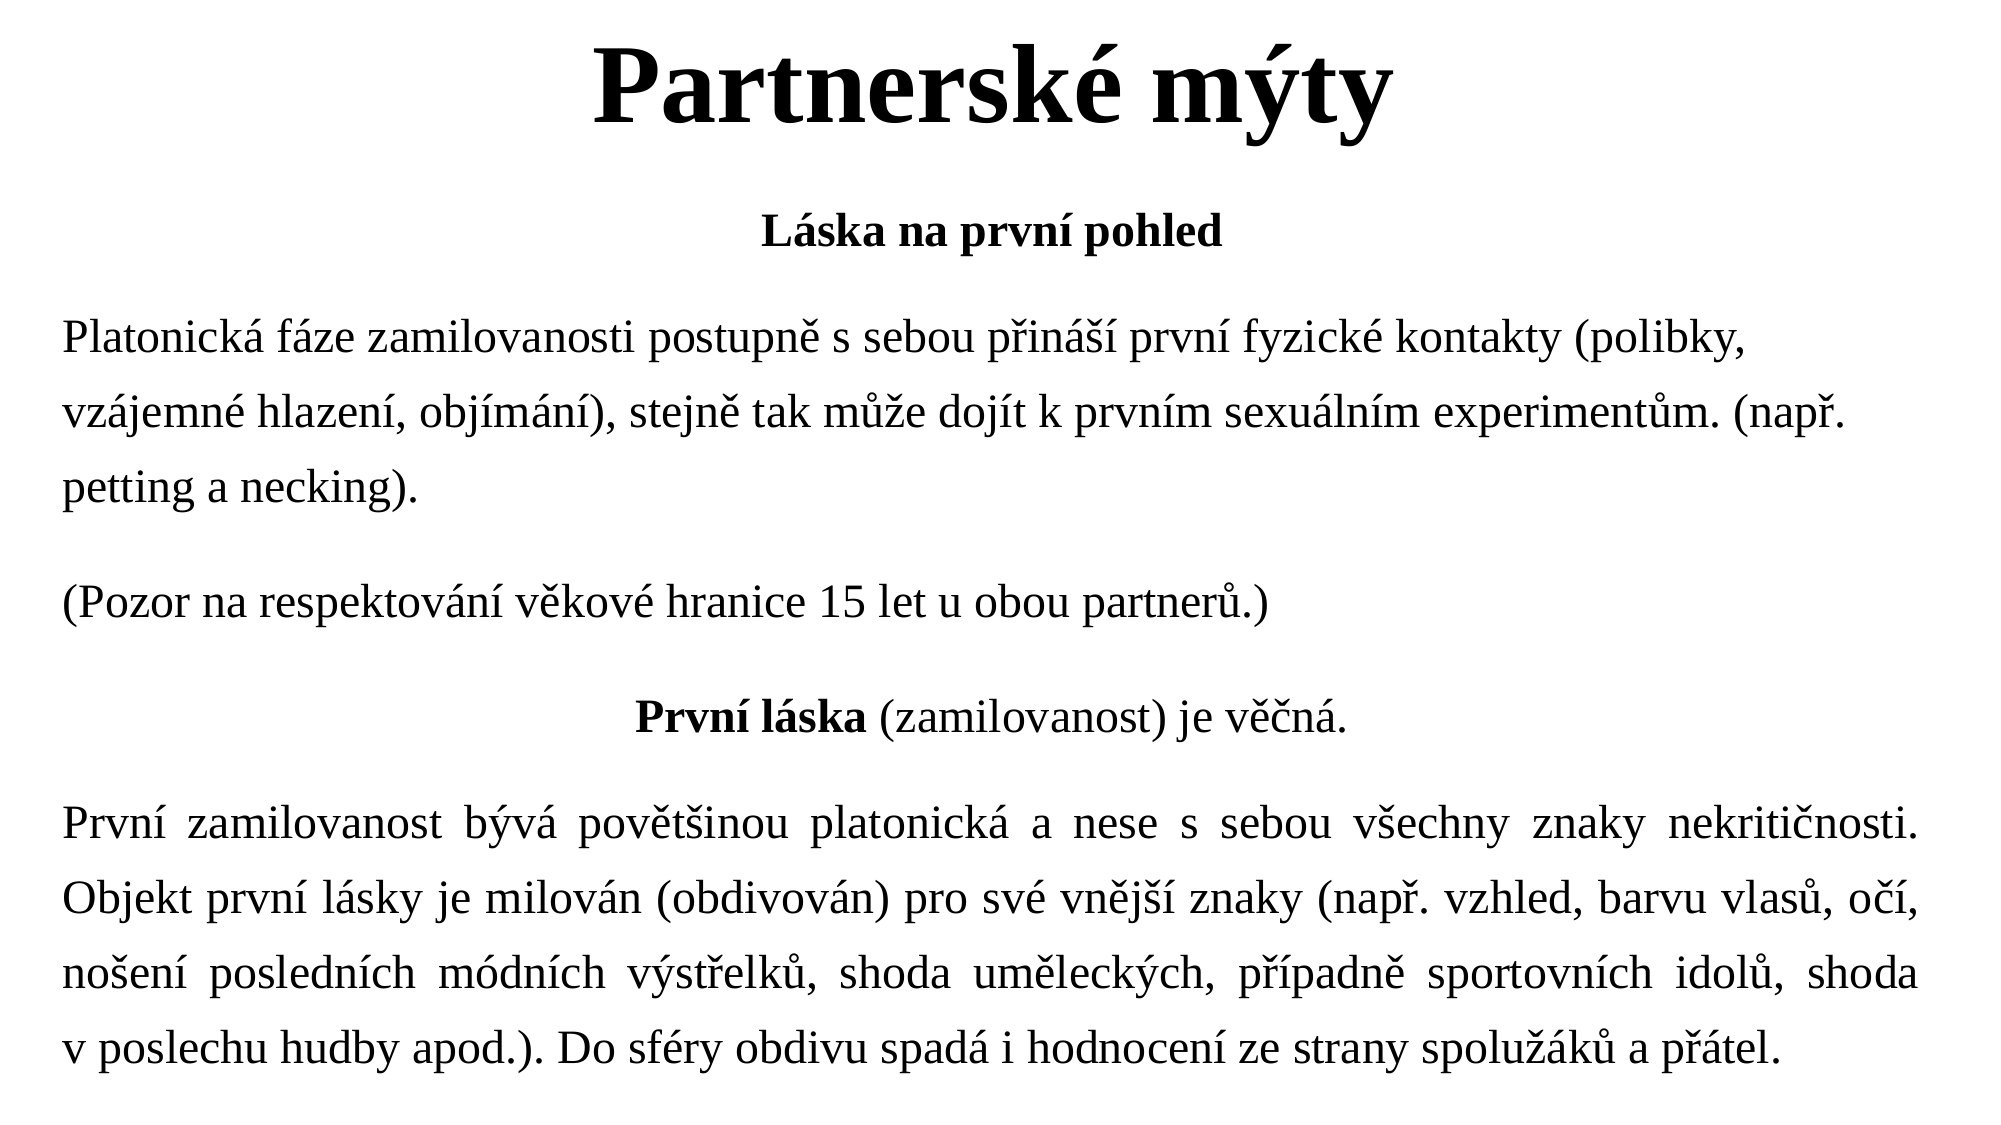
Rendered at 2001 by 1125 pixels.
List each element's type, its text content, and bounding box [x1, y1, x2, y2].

title Partnerské mýty [20, 27, 1968, 155]
subtitle Láska na první pohled Platonická fáze zamilovanosti postupně s sebou přináší první fyzické kontakty (polibky, vzájemné hlazení, objímání), stejně tak může dojít k prvním sexuálním experimentům. (např. petting a necking). (Pozor na respektování věkové hranice 15 let u obou partnerů.) První láska (zamilovanost) je věčná. První zamilovanost bývá povětšinou platonická a nese s sebou všechny znaky nekritičnosti. Objekt první lásky je milován (obdivován) pro své vnější znaky (např. vzhled, barvu vlasů, očí, nošení posledních módních výstřelků, shoda uměleckých, případně sportovních idolů, shoda v poslechu hudby apod.). Do sféry obdivu spadá i hodnocení ze strany spolužáků a přátel. [47, 173, 1938, 1098]
